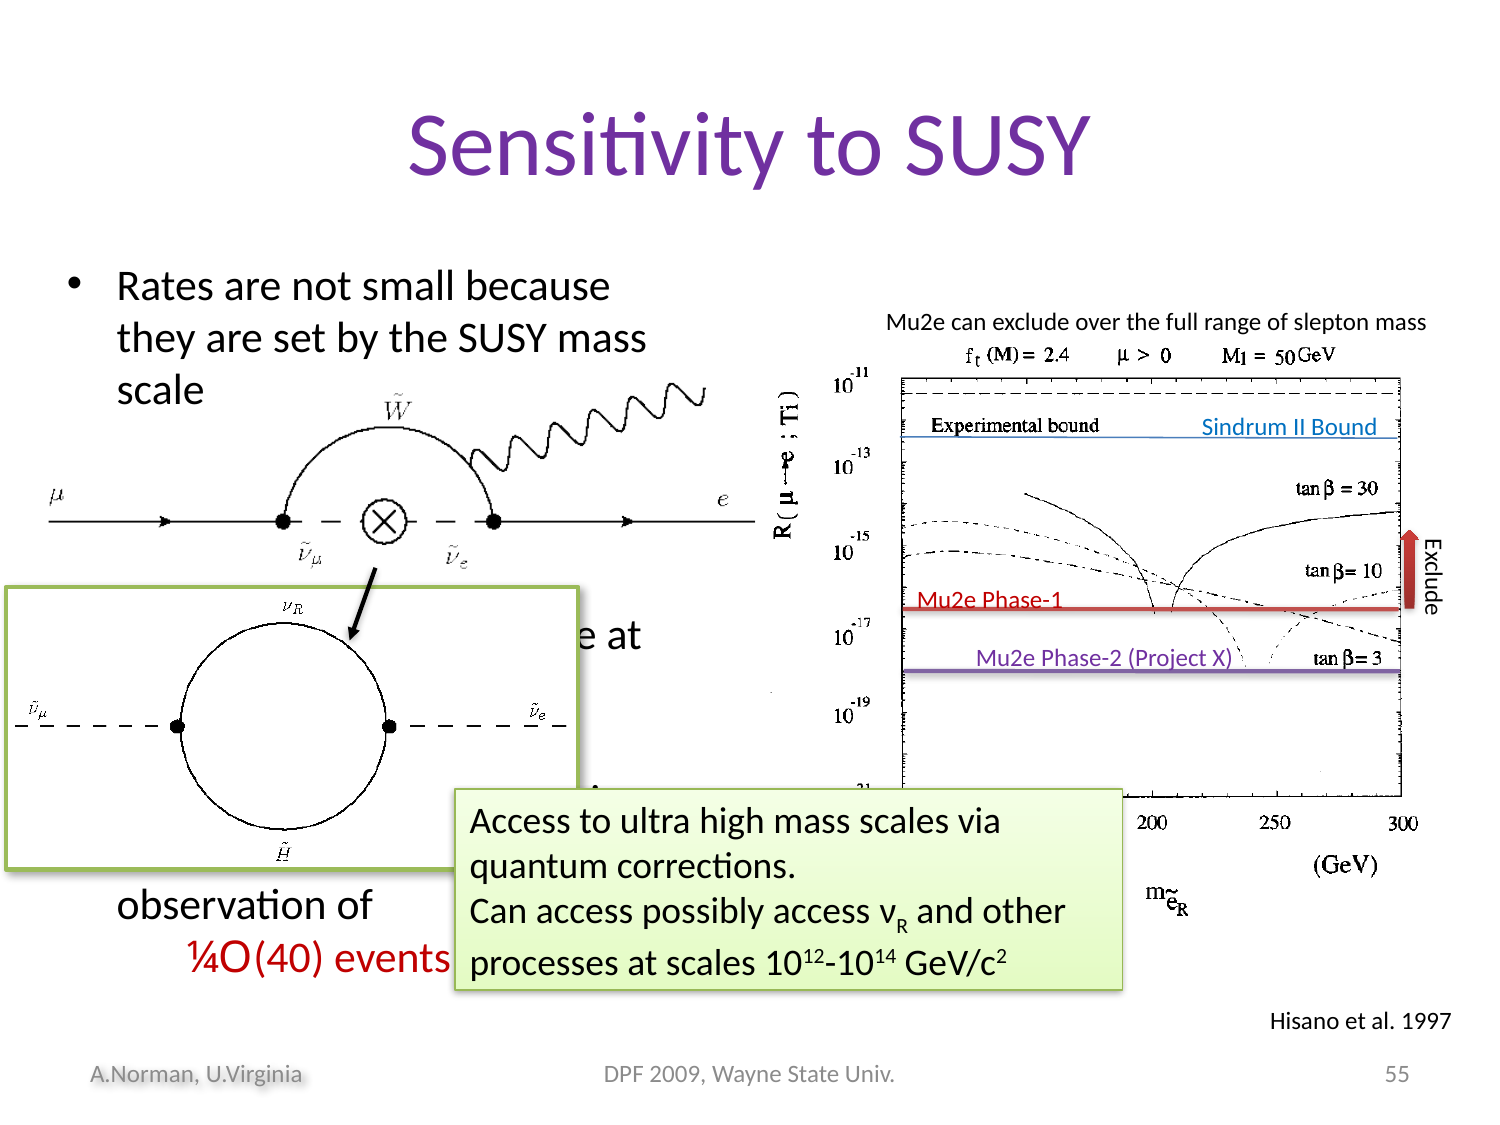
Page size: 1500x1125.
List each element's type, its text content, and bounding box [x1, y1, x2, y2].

text_box Hisano et al. 1997 [1249, 997, 1468, 1043]
text_box Mu2e can exclude over the full range of slepton mass [871, 298, 1443, 343]
picture [0, 351, 877, 590]
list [762, 337, 1426, 925]
text_box Exclude [1429, 523, 1458, 618]
slide_number 55 [1074, 1042, 1425, 1103]
footer DPF 2009, Wayne State Univ. [512, 1042, 988, 1103]
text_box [7, 567, 1123, 987]
slide_number A.Norman, U.Virginia [75, 1042, 425, 1103]
title Sensitivity to SUSY [75, 45, 1425, 233]
list Rates are not small because they are set by the SUSY mass scale For SUSY like we would see at the LHC: Br(¹ N ! e N) ~10-15 Makes ¹N!eN compelling, since for Mu2e this would mean observation of ¼O(40) events [51, 249, 715, 350]
